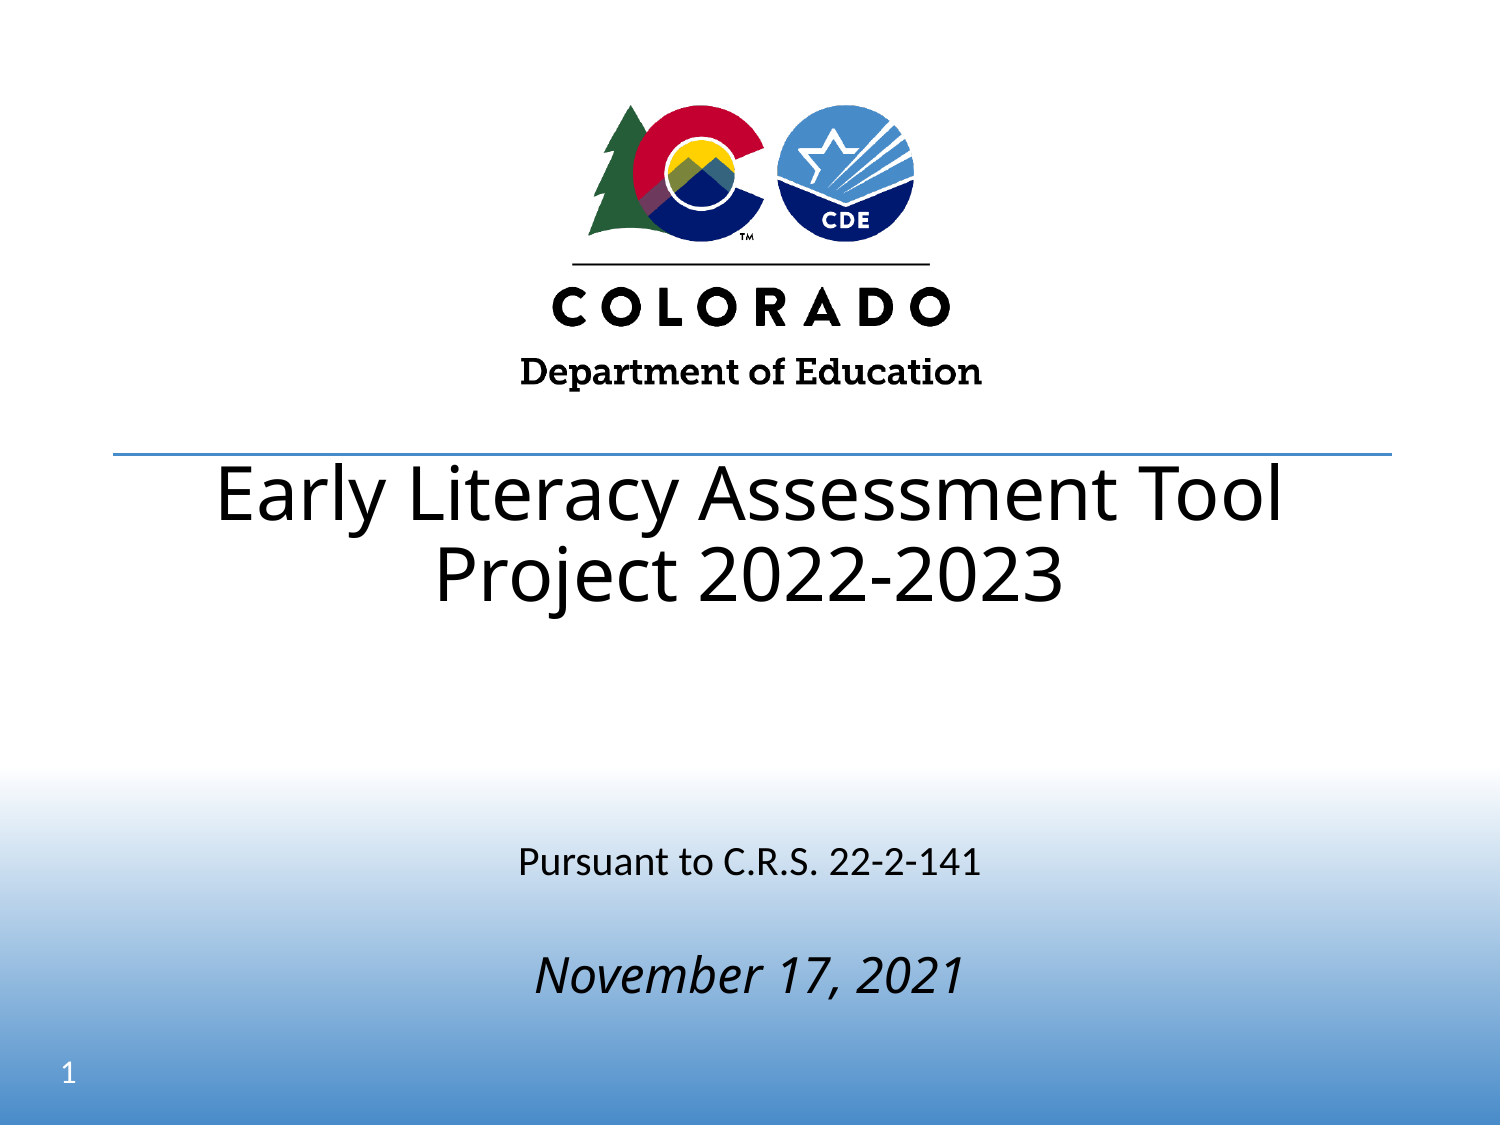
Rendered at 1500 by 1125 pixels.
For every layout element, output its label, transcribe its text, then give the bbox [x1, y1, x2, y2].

title Early Literacy Assessment Tool Project 2022-2023 [112, 448, 1388, 801]
picture [519, 103, 983, 393]
slide_number 1 [45, 1042, 122, 1103]
subtitle Pursuant to C.R.S. 22-2-141 [112, 832, 1388, 1008]
text_box November 17, 2021 [187, 942, 1313, 1016]
